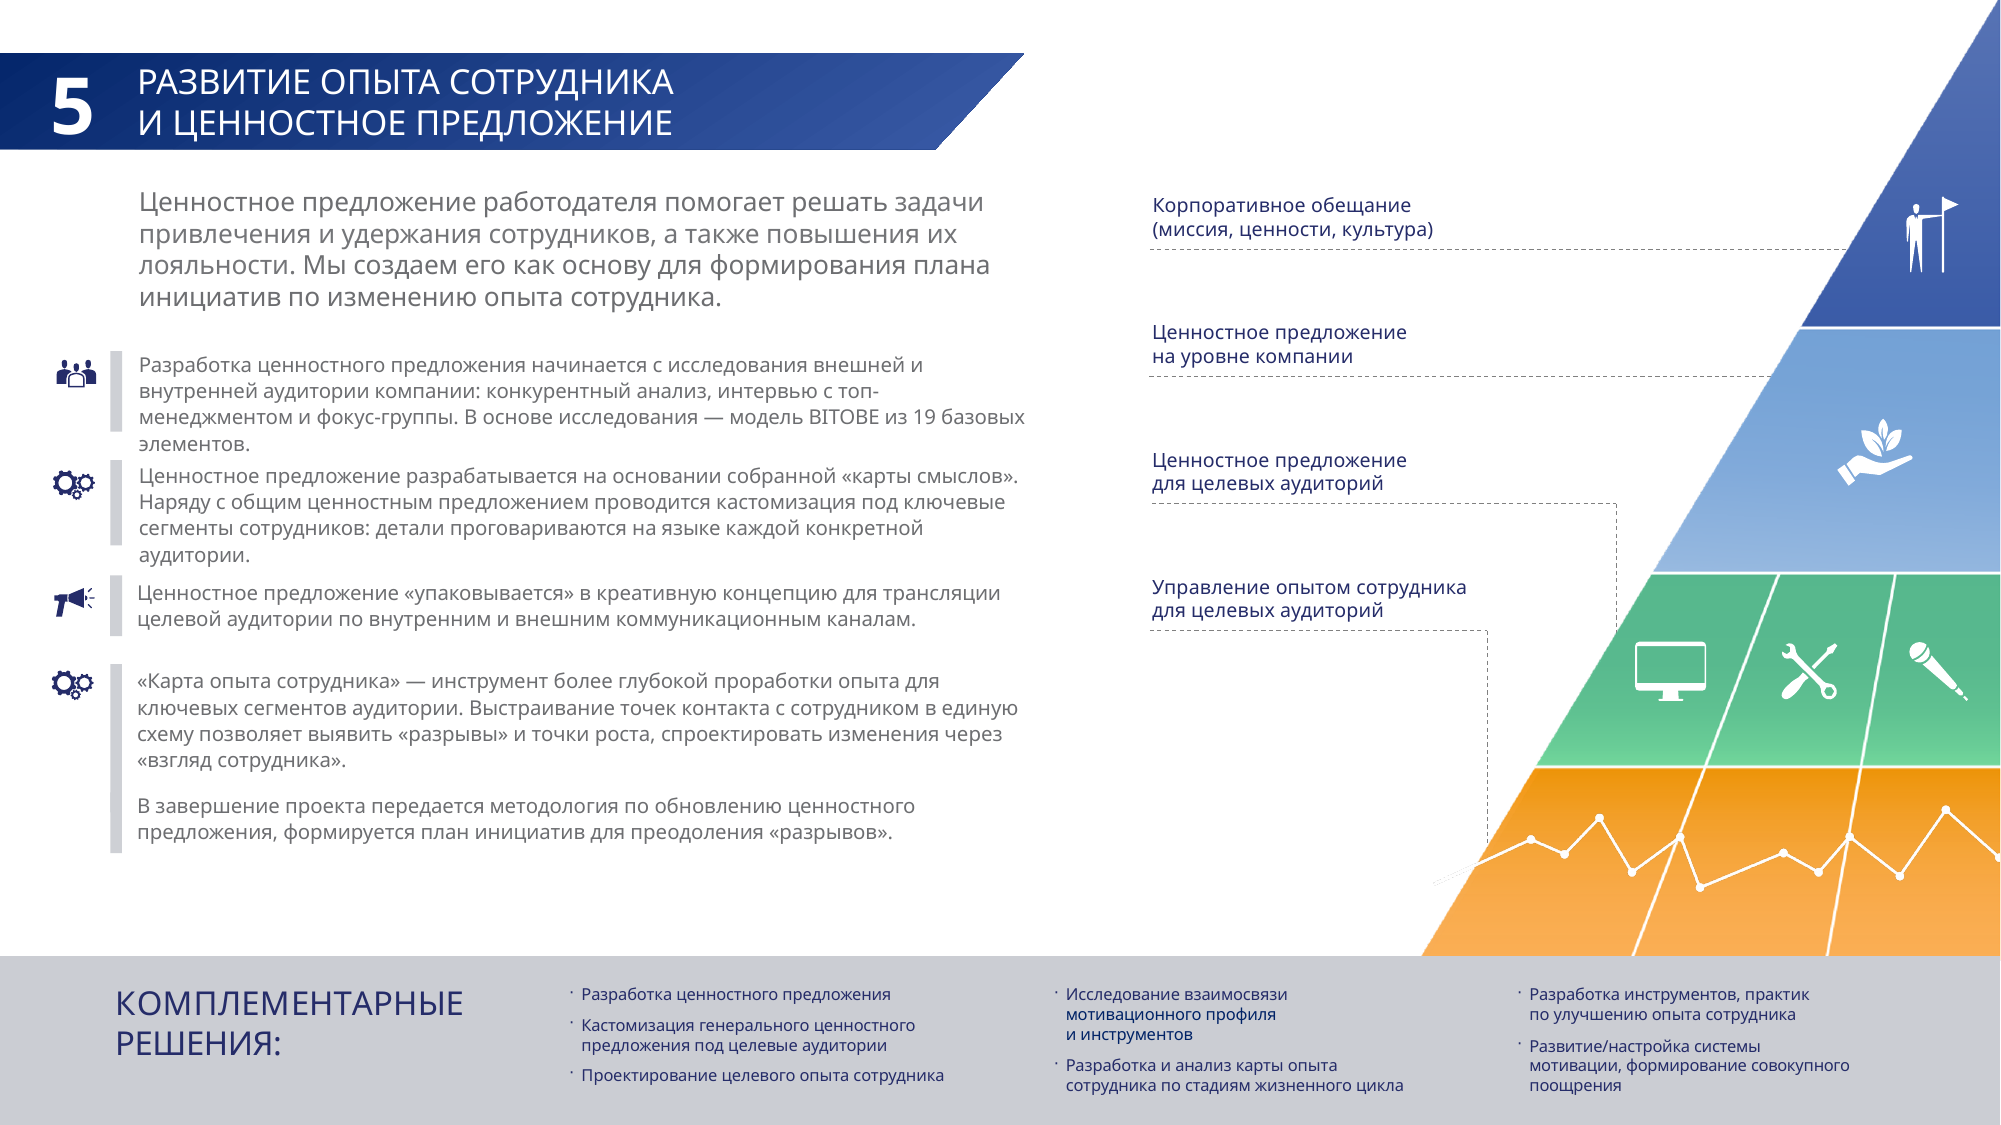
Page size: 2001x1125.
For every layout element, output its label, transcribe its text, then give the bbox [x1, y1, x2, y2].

text_box Управление опытом сотрудника для целевых аудиторий [1149, 572, 1412, 622]
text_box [51, 670, 94, 701]
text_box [1906, 196, 1959, 273]
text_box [1837, 418, 1913, 486]
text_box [1780, 641, 1838, 701]
text_box [110, 664, 122, 792]
text_box Ценностное предложение «упаковывается» в креативную концепцию для трансляции целевой аудитории по внутренним и внешним коммуникационным каналам. [135, 575, 1028, 657]
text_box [56, 359, 97, 388]
picture [1412, 0, 2001, 976]
text_box [0, 956, 2000, 1125]
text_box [52, 470, 95, 501]
text_box Ценностное предложение работодателя помогает решать задачи привлечения и удержания сотрудников, а также повышения их лояльности. Мы создаем его как основу для формирования плана инициатив по изменению опыта сотрудника. [136, 183, 1034, 312]
text_box Ценностное предложение разрабатывается на основании собранной «карты смыслов». Наряду с общим ценностным предложением проводится кастомизация под ключевые сегменты сотрудников: детали проговариваются на языке каждой конкретной аудитории. [136, 458, 1034, 601]
text_box Ценностное предложение на уровне компании [1149, 318, 1412, 368]
text_box 5 [50, 53, 91, 151]
text_box [110, 460, 122, 546]
text_box Корпоративное обещание (миссия, ценности, культура) [1150, 190, 1412, 241]
text_box КОМПЛЕМЕНТАРНЫЕ РЕШЕНИЯ: [112, 980, 890, 1062]
text_box Разработка инструментов, практик по улучшению опыта сотрудника Развитие/настройка системы мотивации, формирование совокупного поощрения [1514, 982, 2000, 1125]
text_box [110, 792, 122, 854]
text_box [1908, 641, 1969, 701]
text_box [110, 575, 123, 637]
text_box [53, 586, 96, 617]
text_box Разработка ценностного предложения Кастомизация генерального ценностного предложения под целевые аудитории Проектирование целевого опыта сотрудника [566, 982, 995, 1116]
text_box [110, 351, 123, 432]
text_box Ценностное предложение для целевых аудиторий [1149, 445, 1412, 495]
text_box РАЗВИТИЕ ОПЫТА СОТРУДНИКА И ЦЕННОСТНОЕ ПРЕДЛОЖЕНИЕ [134, 57, 868, 143]
text_box «Карта опыта сотрудника» — инструмент более глубокой проработки опыта для ключевых сегментов аудитории. Выстраивание точек контакта с сотрудником в единую схему позволяет выявить «разрывы» и точки роста, спроектировать изменения через «взгляд сотрудника». В завершение проекта передается методология по обновлению ценностного предложения, формируется план инициатив для преодоления «разрывов». [135, 664, 1028, 897]
text_box Разработка ценностного предложения начинается с исследования внешней и внутренней аудитории компании: конкурентный анализ, интервью с топ-менеджментом и фокус-группы. В основе исследования — модель BITOBE из 19 базовых элементов. [136, 347, 1031, 455]
text_box Исследование взаимосвязи мотивационного профиля и инструментов Разработка и анализ карты опыта сотрудника по стадиям жизненного цикла [1051, 982, 1514, 1095]
